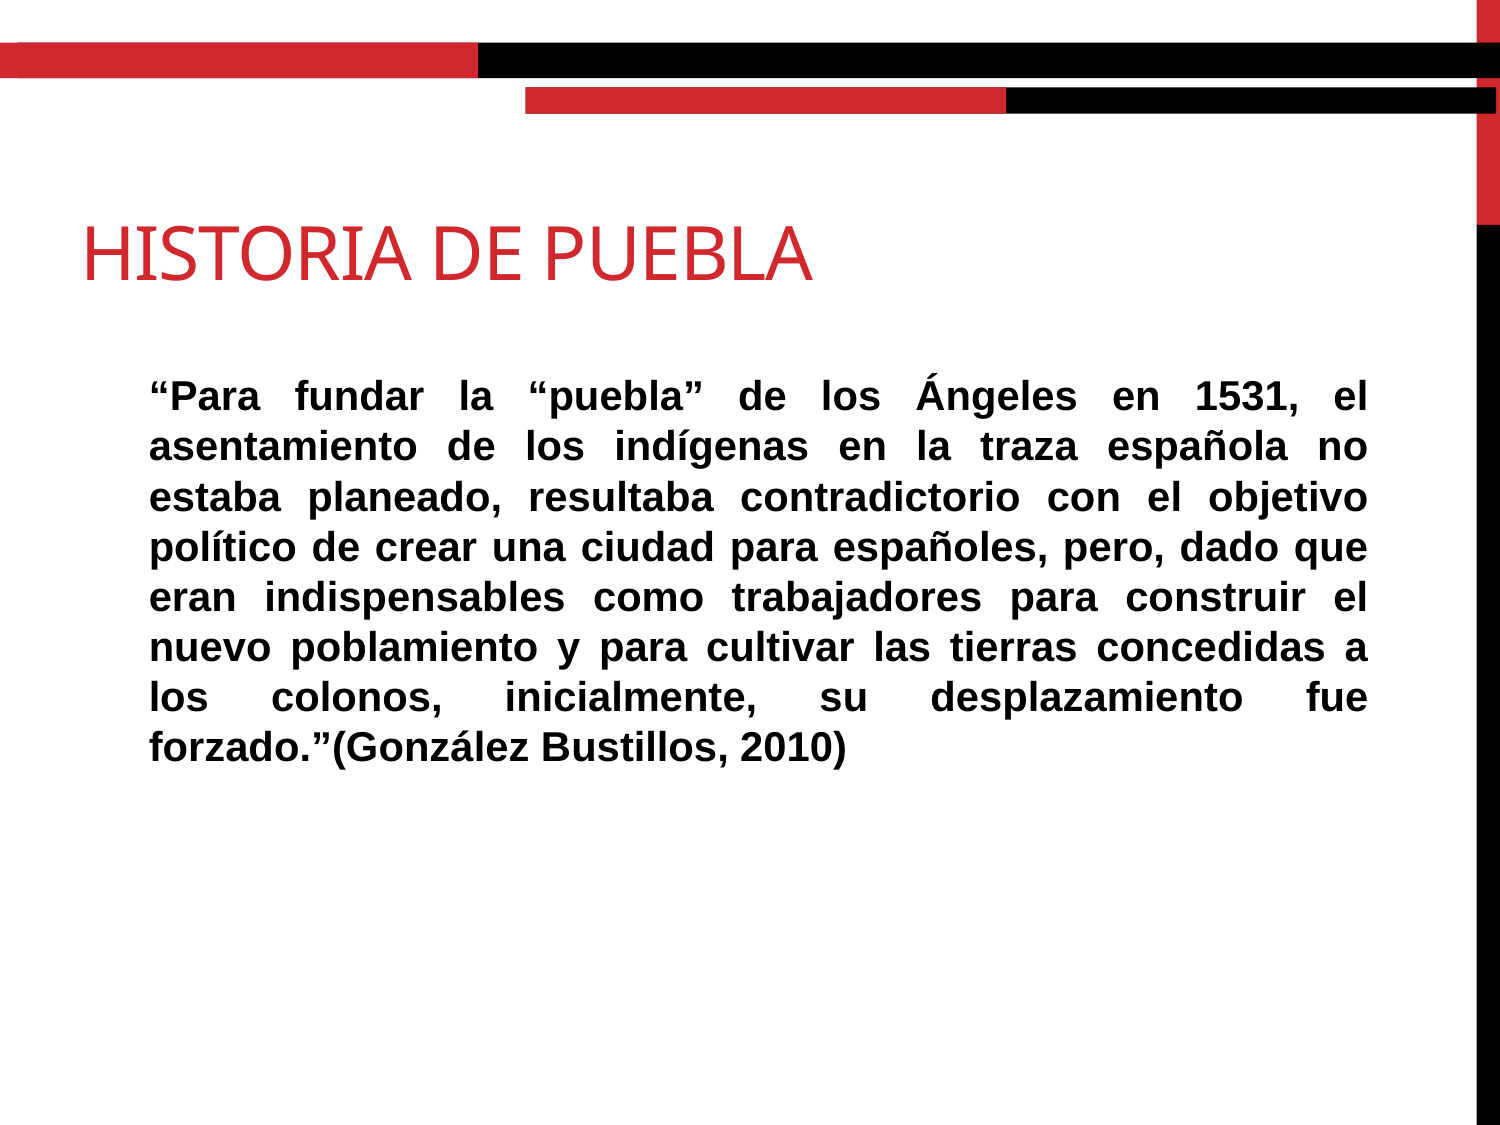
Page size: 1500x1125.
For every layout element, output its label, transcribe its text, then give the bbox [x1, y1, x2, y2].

text_box [481, 40, 1500, 80]
text_box [523, 85, 1009, 116]
title Historia de puebla [65, 80, 1016, 304]
text_box [1009, 85, 1499, 116]
list “Para fundar la “puebla” de los Ángeles en 1531, el asentamiento de los indígenas en la traza española no estaba planeado, resultaba contradictorio con el objetivo político de crear una ciudad para españoles, pero, dado que eran indispensables como trabajadores para construir el nuevo poblamiento y para cultivar las tierras concedidas a los colonos, inicialmente, su desplazamiento fue forzado.”(González Bustillos, 2010) [133, 361, 1384, 1080]
text_box [0, 40, 481, 80]
